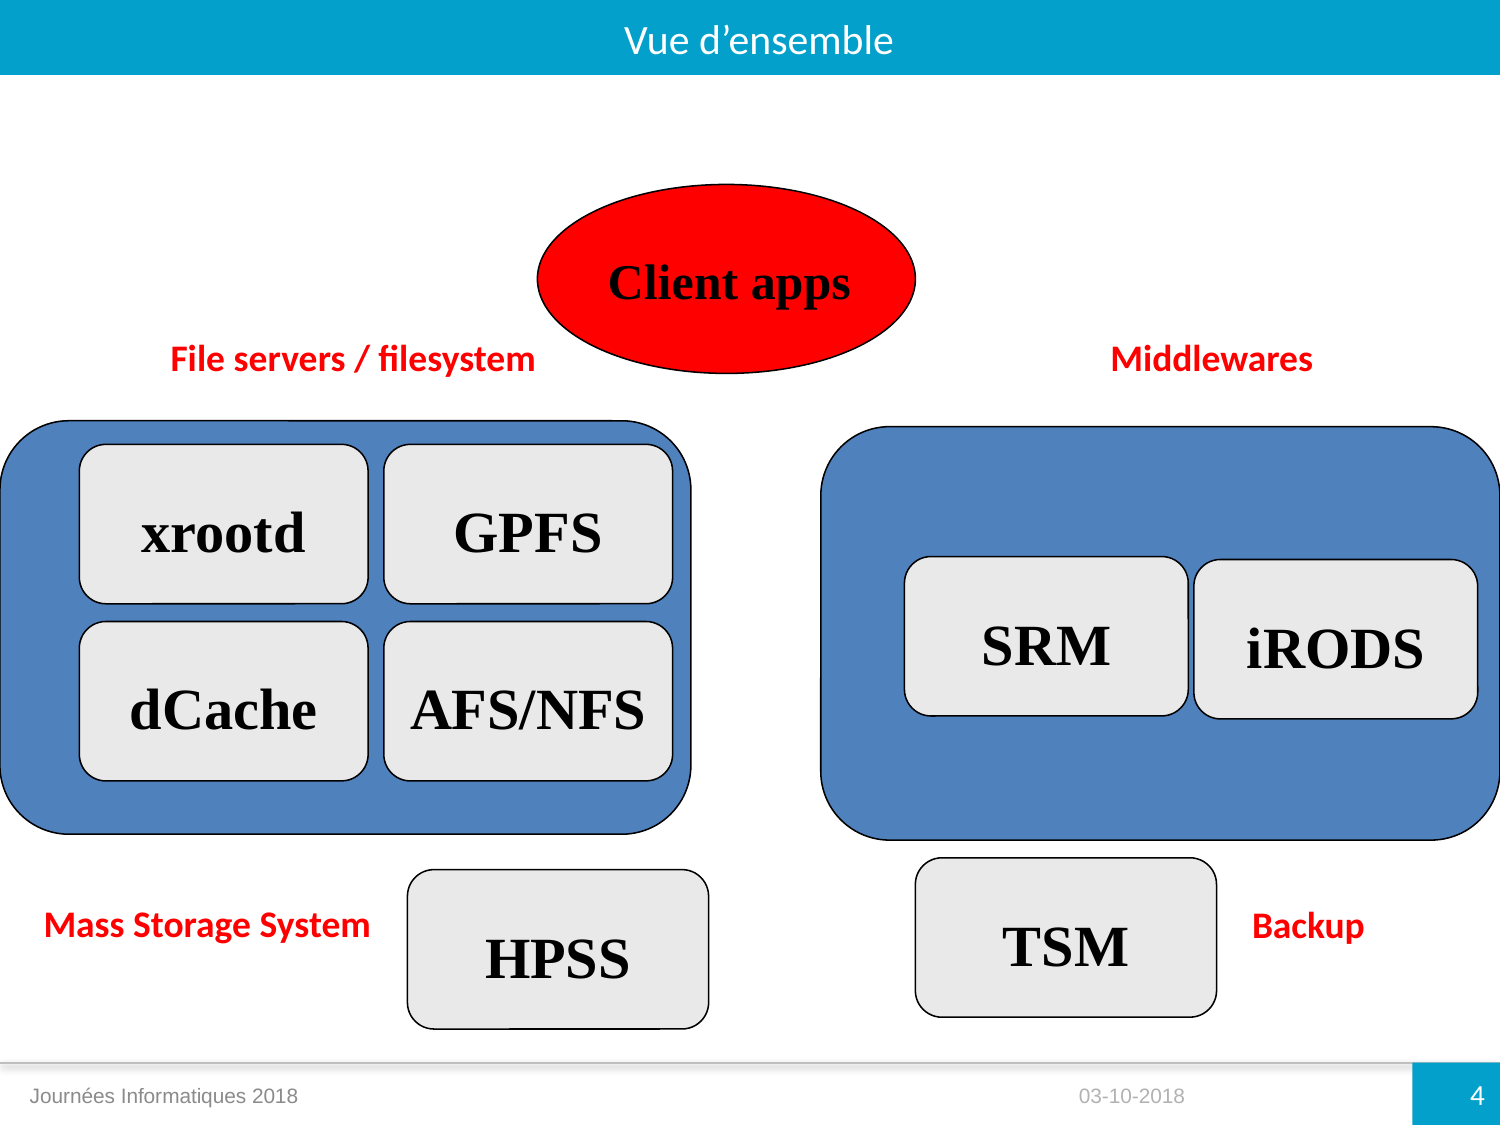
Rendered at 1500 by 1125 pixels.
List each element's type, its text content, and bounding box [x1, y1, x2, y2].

text_box [820, 426, 1500, 841]
text_box Client apps [537, 184, 916, 374]
text_box Middlewares [1095, 326, 1329, 386]
footer Journées Informatiques 2018 [0, 1065, 1063, 1125]
text_box Mass Storage System [28, 892, 419, 953]
text_box iRODS [1193, 559, 1478, 719]
slide_number 4 [1412, 1062, 1500, 1125]
list Vue d’ensemble [0, 0, 1500, 75]
text_box TSM [915, 857, 1217, 1018]
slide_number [1063, 1065, 1200, 1125]
text_box File servers / filesystem [155, 326, 552, 386]
text_box Backup [1237, 893, 1380, 953]
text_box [0, 420, 692, 835]
text_box HPSS [407, 869, 709, 1030]
text_box SRM [904, 556, 1189, 716]
